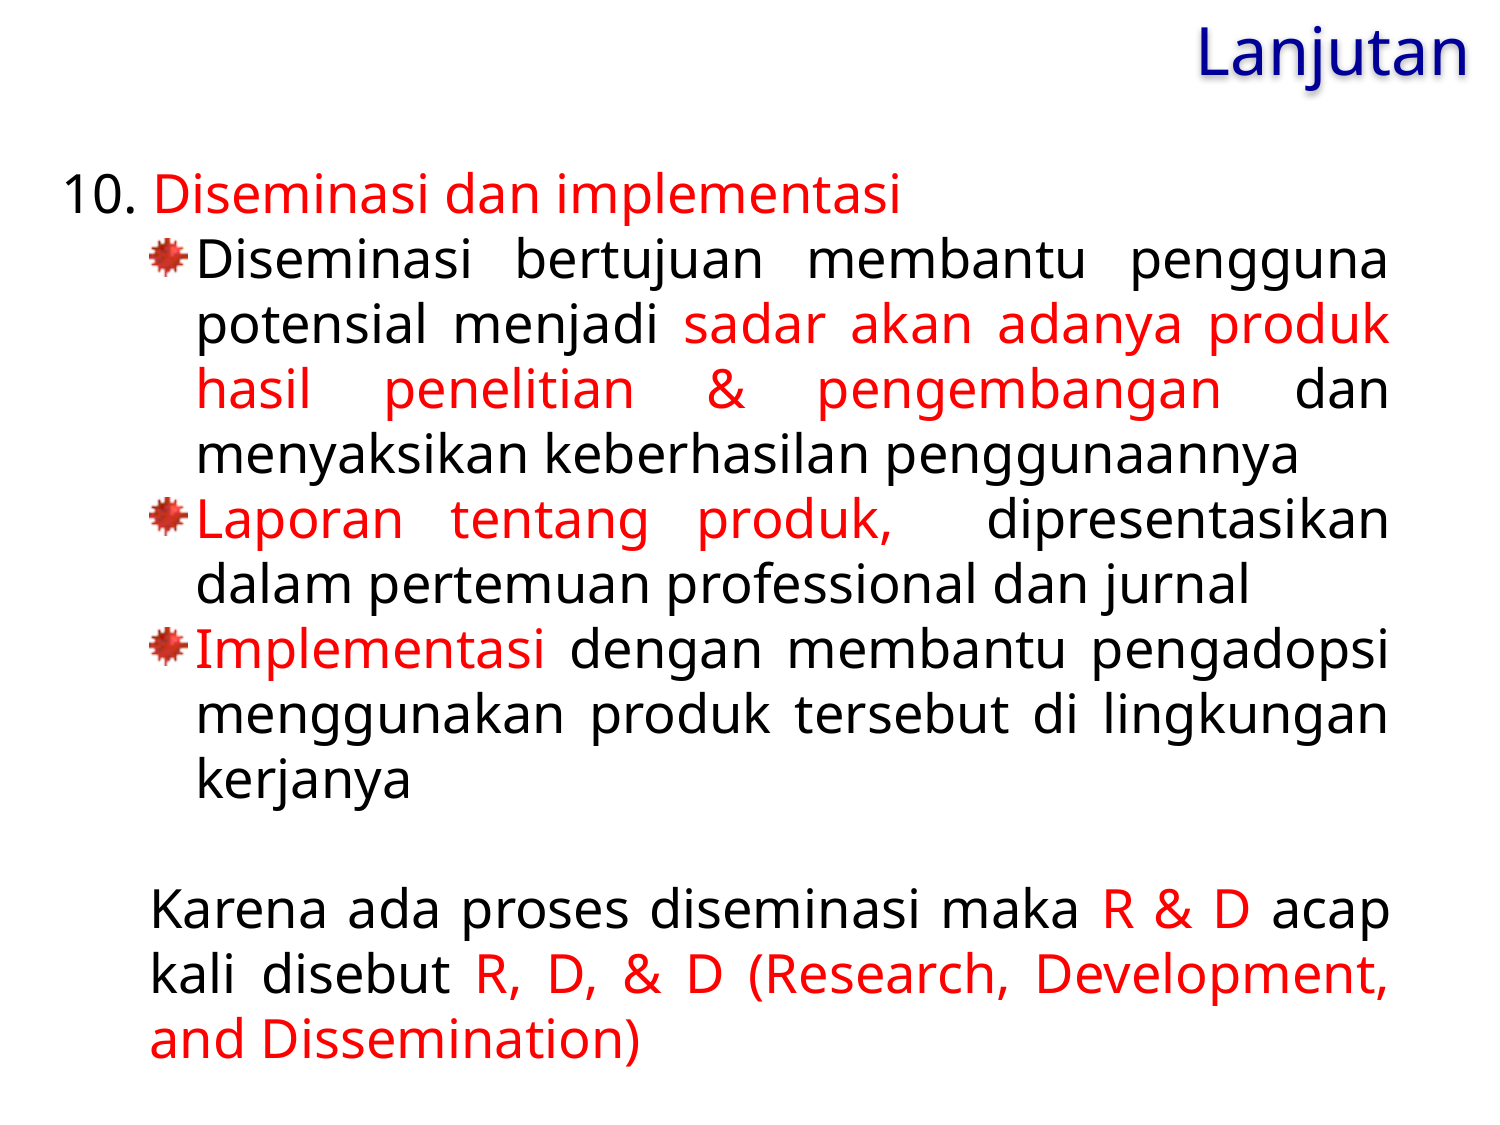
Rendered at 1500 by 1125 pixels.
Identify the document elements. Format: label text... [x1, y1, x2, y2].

text_box Lanjutan [1138, 0, 1500, 115]
picture [149, 627, 188, 666]
text_box 10. Diseminasi dan implementasi Diseminasi bertujuan membantu pengguna potensial menjadi sadar akan adanya produk hasil penelitian & pengembangan dan menyaksikan keberhasilan penggunaannya Laporan tentang produk, dipresentasikan dalam pertemuan professional dan jurnal Implementasi dengan membantu pengadopsi menggunakan produk tersebut di lingkungan kerjanya Karena ada proses diseminasi maka R & D acap kali disebut R, D, & D (Research, Development, and Dissemination) [46, 152, 1407, 1125]
picture [149, 238, 188, 277]
picture [149, 497, 188, 536]
